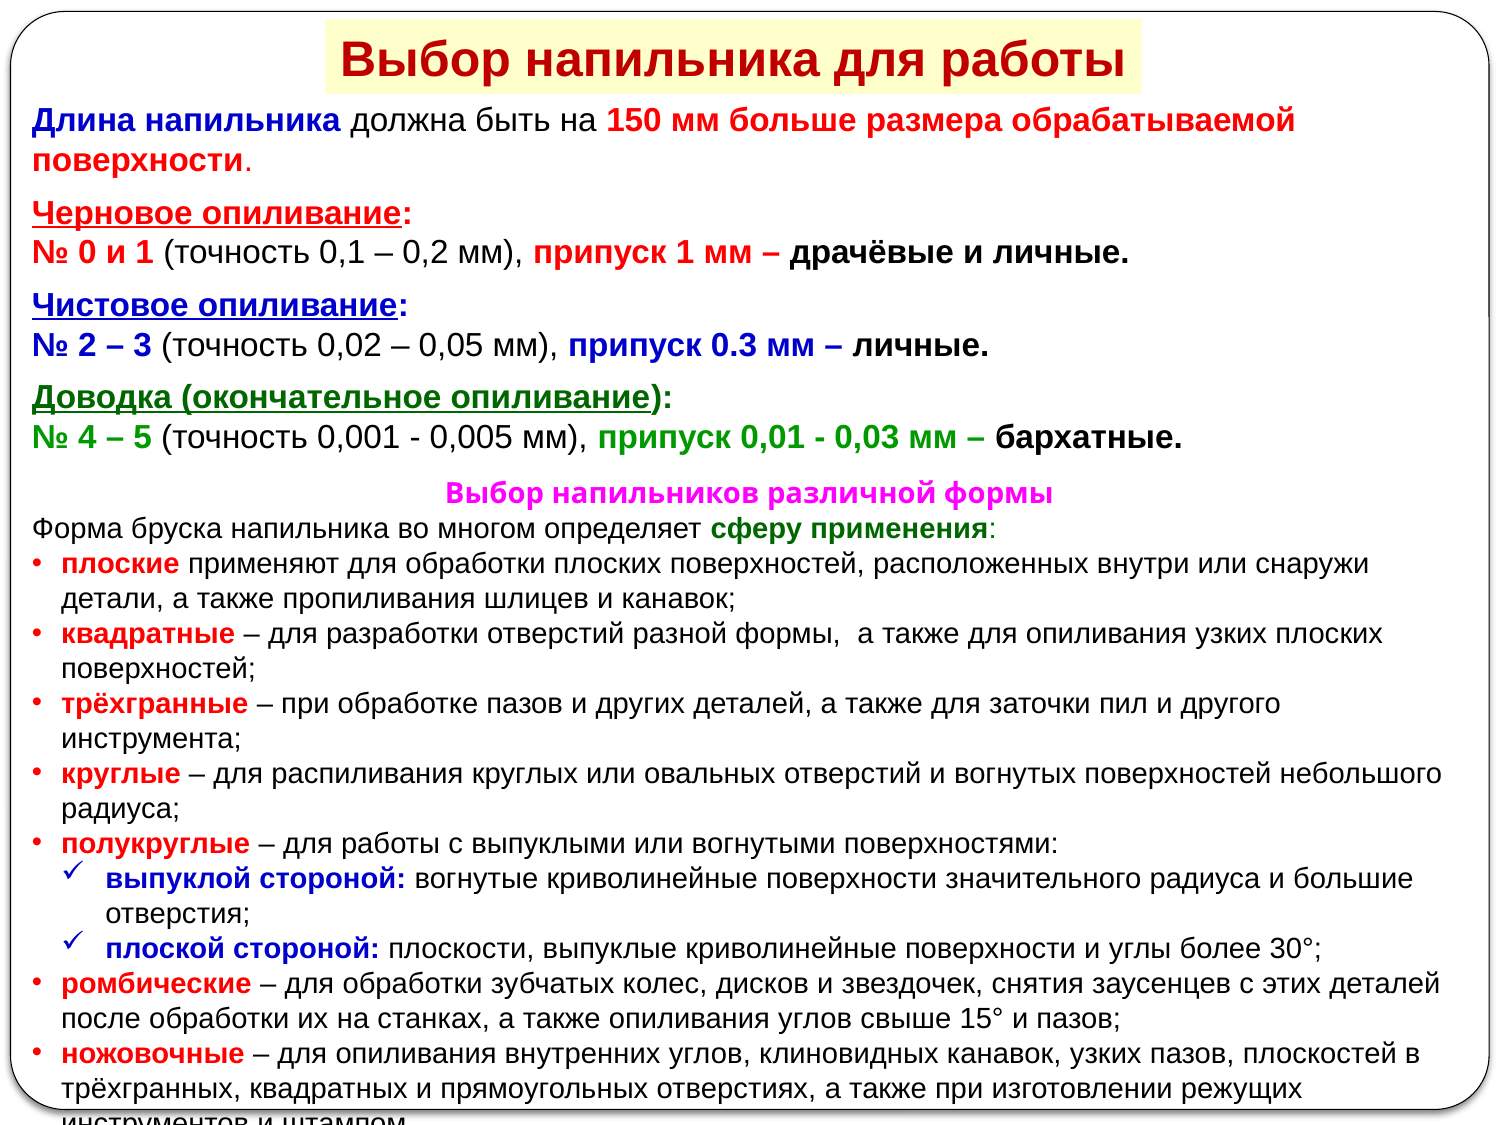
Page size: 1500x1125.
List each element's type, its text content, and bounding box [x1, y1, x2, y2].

text_box Длина напильника должна быть на 150 мм больше размера обрабатываемой поверхности. Черновое опиливание: № 0 и 1 (точность 0,1 – 0,2 мм), припуск 1 мм – драчёвые и личные. Чистовое опиливание: № 2 – 3 (точность 0,02 – 0,05 мм), припуск 0.3 мм – личные. Доводка (окончательное опиливание): № 4 – 5 (точность 0,001 - 0,005 мм), припуск 0,01 - 0,03 мм – бархатные. [17, 91, 1500, 463]
text_box Выбор напильника для работы [325, 19, 1142, 91]
text_box Выбор напильников различной формы Форма бруска напильника во многом определяет сферу применения: плоские применяют для обработки плоских поверхностей, расположенных внутри или снаружи детали, а также пропиливания шлицев и канавок; квадратные – для разработки отверстий разной формы, а также для опиливания узких плоских поверхностей; трёхгранные – при обработке пазов и других деталей, а также для заточки пил и другого инструмента; круглые – для распиливания круглых или овальных отверстий и вогнутых поверхностей небольшого радиуса; полукруглые – для работы с выпуклыми или вогнутыми поверхностями: выпуклой стороной: вогнутые криволинейные поверхности значительного радиуса и большие отверстия; плоской стороной: плоскости, выпуклые криволинейные поверхности и углы более 30°; ромбические – для обработки зубчатых колес, дисков и звездочек, снятия заусенцев с этих деталей после обработки их на станках, а также опиливания углов свыше 15° и пазов; ножовочные – для опиливания внутренних углов, клиновидных канавок, узких пазов, плоскостей в трёхгранных, квадратных и прямоугольных отверстиях, а также при изготовлении режущих инструментов и штампом. [17, 467, 1483, 1125]
